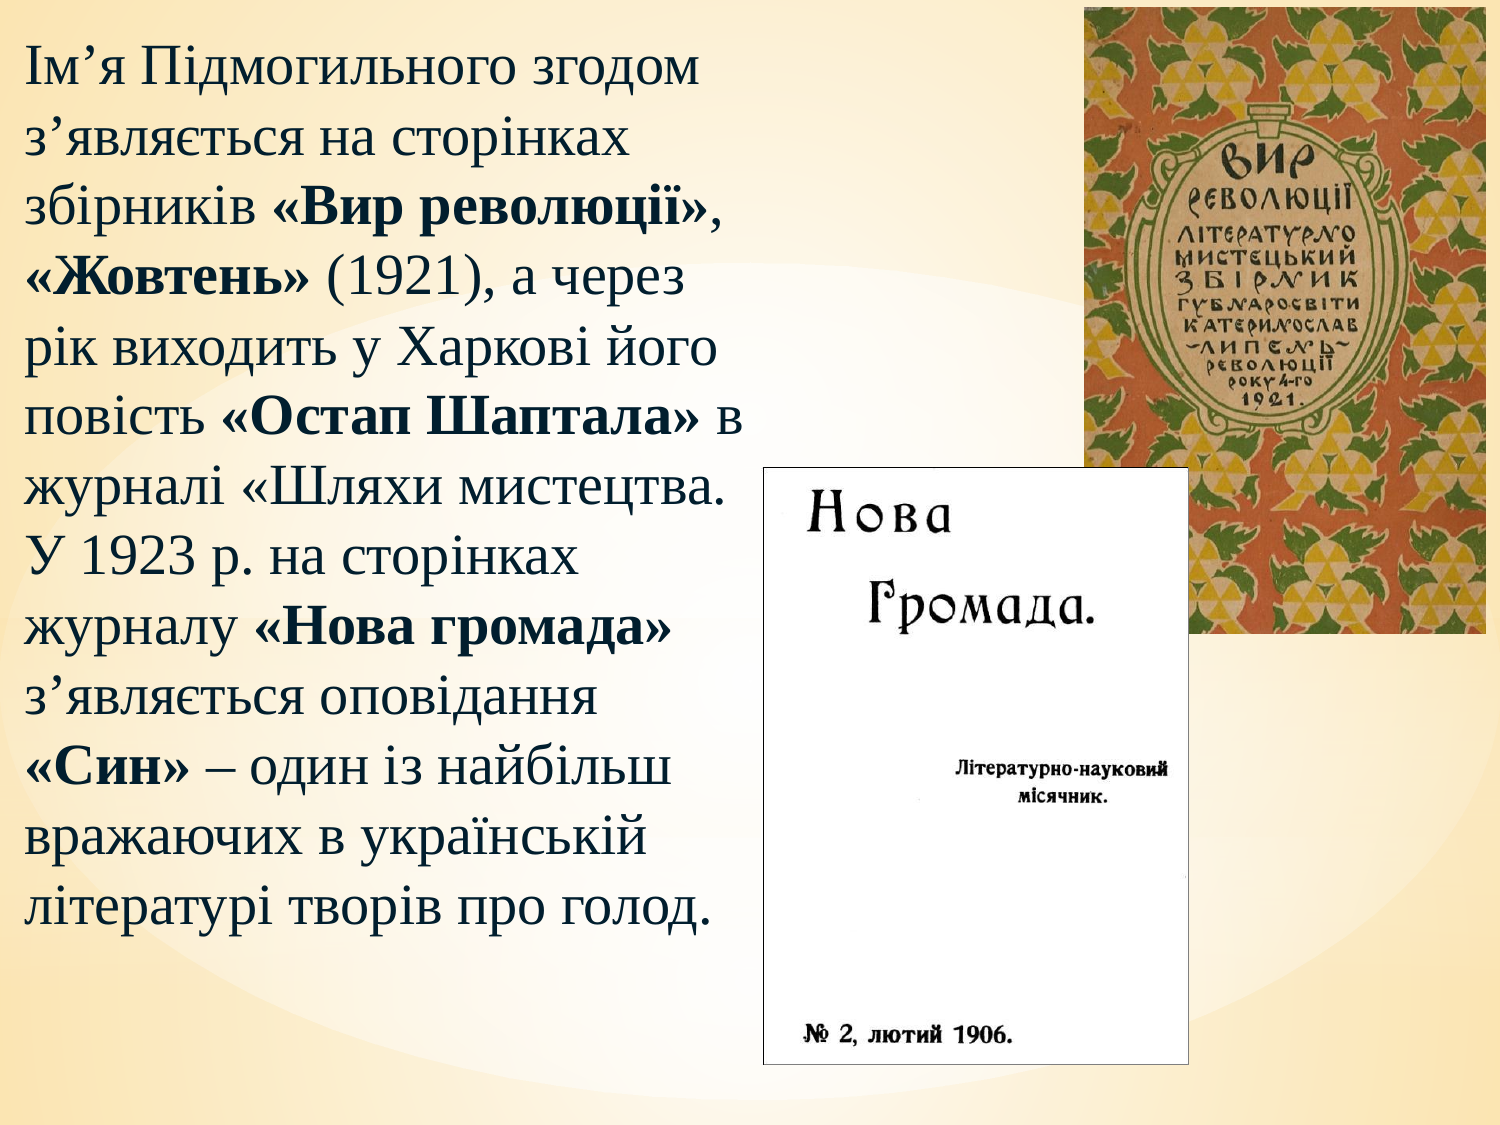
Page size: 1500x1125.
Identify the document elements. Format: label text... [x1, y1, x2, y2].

picture [761, 7, 1486, 1065]
list Ім’я Підмогильного згодом з’являється на сторінках збірників «Вир революції», «Жовтень» (1921), а через рік виходить у Харкові його повість «Остап Шаптала» в журналі «Шляхи мистецтва. У 1923 р. на сторінках журналу «Нова громада» з’являється оповідання «Син» – один із найбільш вражаючих в українській літературі творів про голод. [1, 19, 774, 1071]
